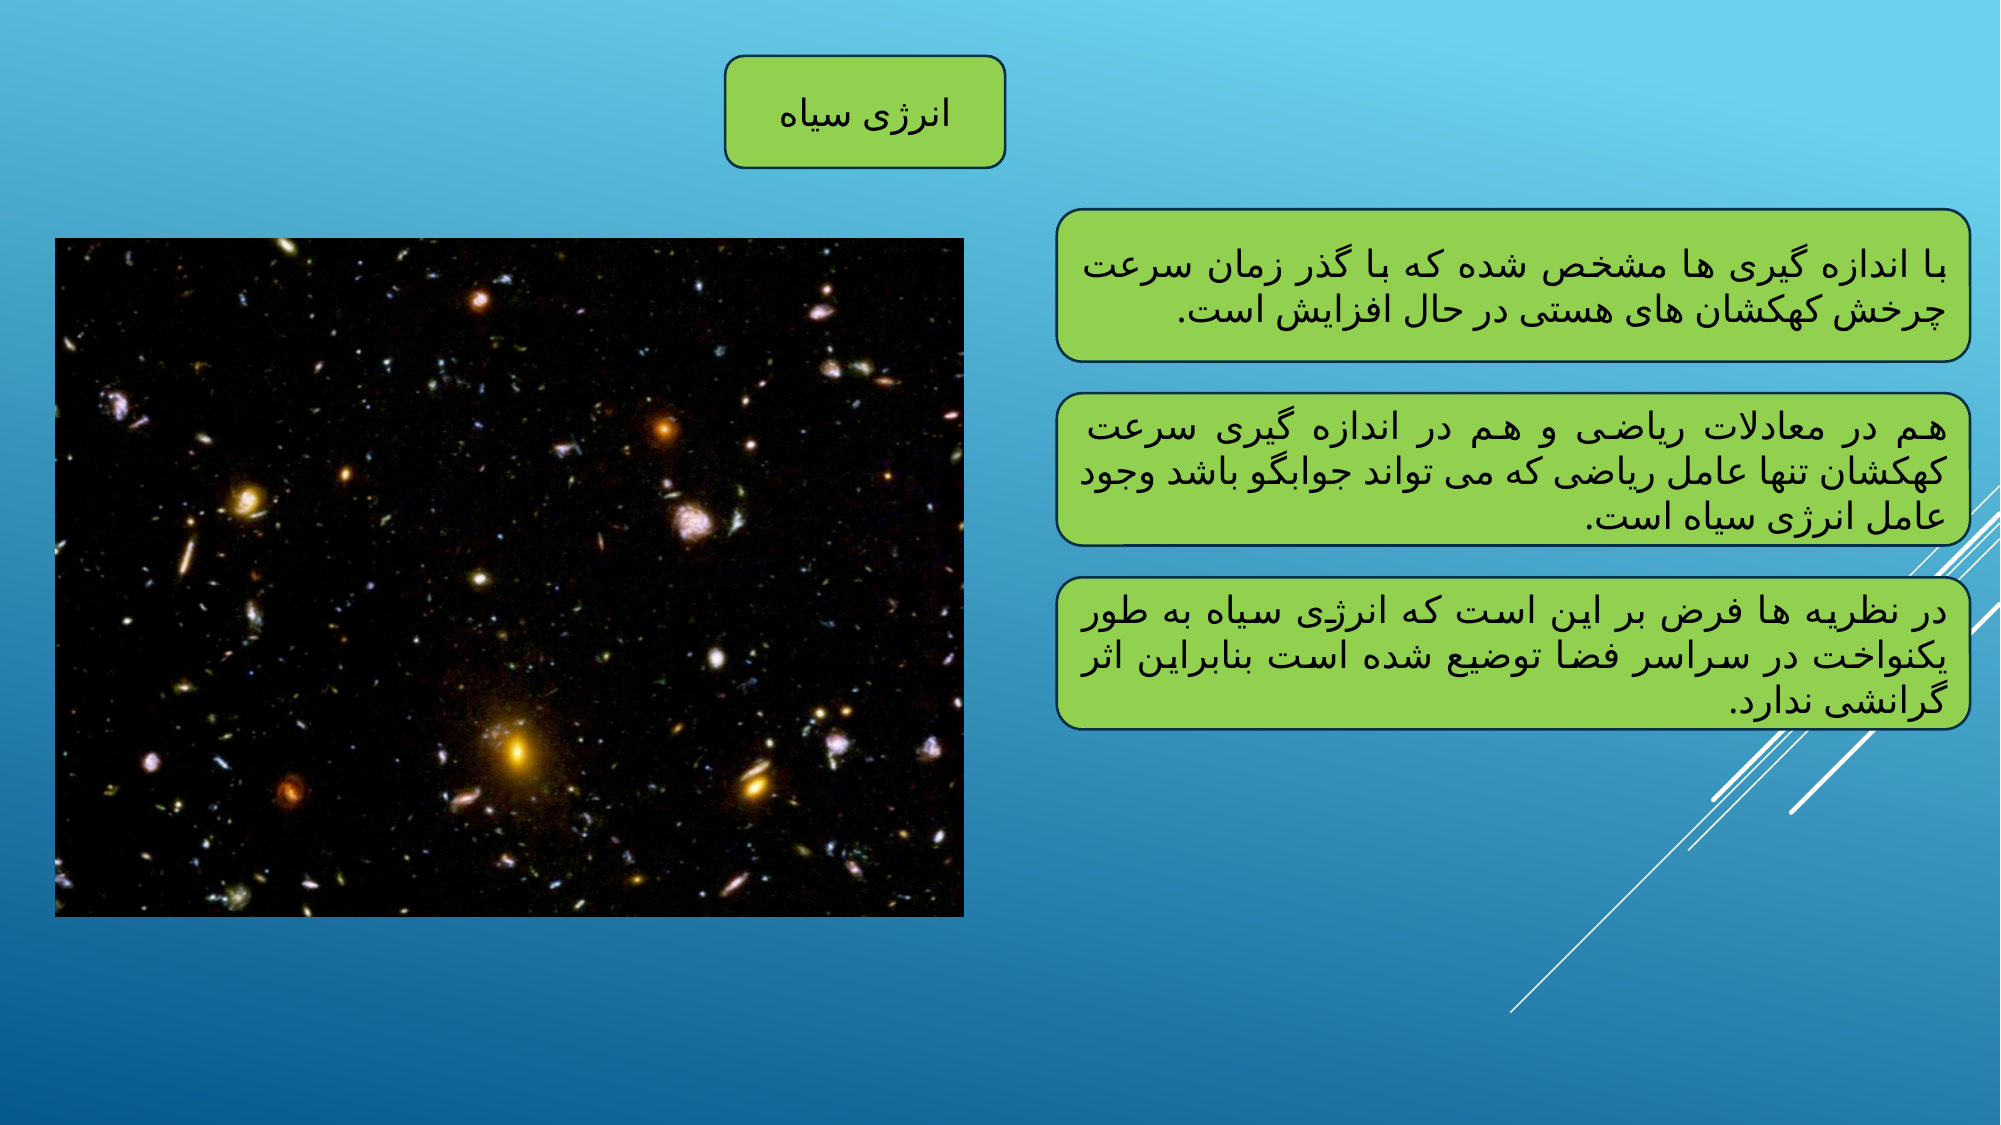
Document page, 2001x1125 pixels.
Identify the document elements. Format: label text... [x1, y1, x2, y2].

text_box با اندازه گیری ها مشخص شده که با گذر زمان سرعت چرخش کهکشان های هستی در حال افزایش است. [1055, 207, 1972, 363]
text_box در نظریه ها فرض بر این است که انرژی سیاه به طور یکنواخت در سراسر فضا توضیع شده است بنابراین اثر گرانشی ندارد. [1055, 576, 1972, 731]
text_box هم در معادلات ریاضی و هم در اندازه گیری سرعت کهکشان تنها عامل ریاضی که می تواند جوابگو باشد وجود عامل انرژی سیاه است. [1055, 391, 1972, 547]
text_box انرژی سیاه [723, 54, 1007, 170]
picture [55, 238, 964, 917]
